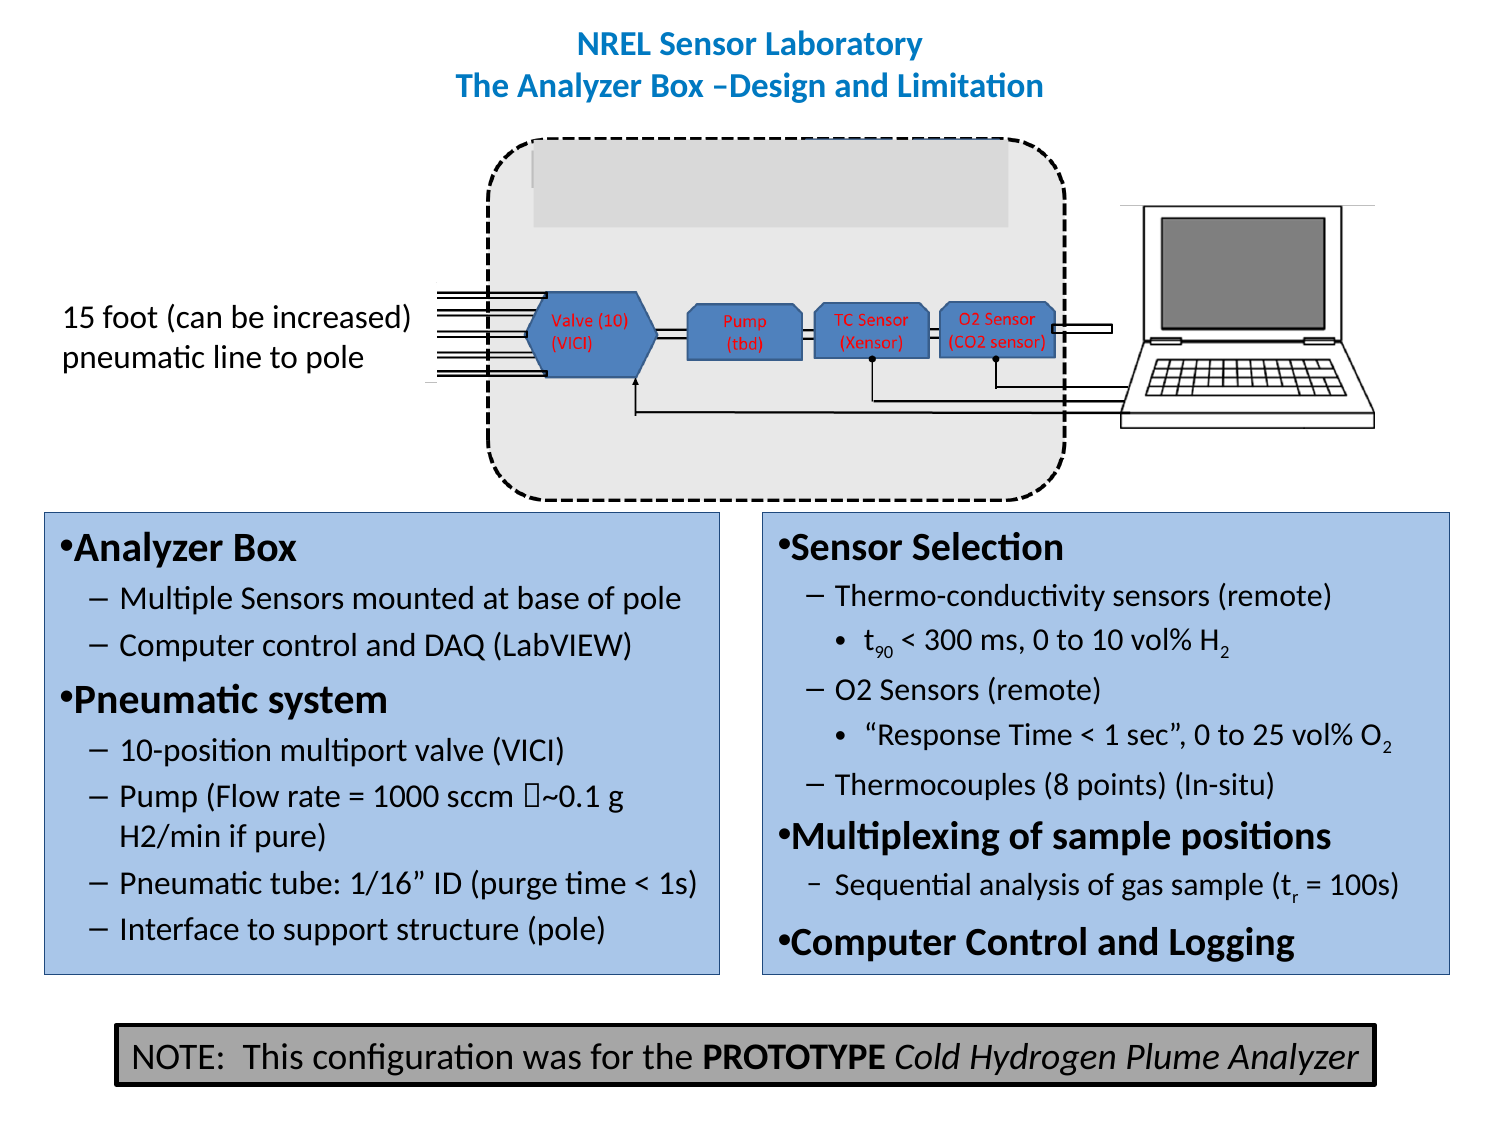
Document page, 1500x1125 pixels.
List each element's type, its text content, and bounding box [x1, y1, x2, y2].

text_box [44, 137, 1376, 502]
list Analyzer Box Multiple Sensors mounted at base of pole Computer control and DAQ (LabVIEW) Pneumatic system 10-position multiport valve (VICI) Pump (Flow rate = 1000 sccm ~0.1 g H2/min if pure) Pneumatic tube: 1/16” ID (purge time < 1s) Interface to support structure (pole) [44, 512, 720, 975]
text_box Sensor Selection Thermo-conductivity sensors (remote) t90 < 300 ms, 0 to 10 vol% H2 O2 Sensors (remote) “Response Time < 1 sec”, 0 to 25 vol% O2 Thermocouples (8 points) (In-situ) Multiplexing of sample positions Sequential analysis of gas sample (tr = 100s) Computer Control and Logging [762, 512, 1450, 975]
title NREL Sensor Laboratory The Analyzer Box –Design and Limitation [75, 12, 1425, 113]
text_box NOTE: This configuration was for the PROTOTYPE Cold Hydrogen Plume Analyzer [116, 1024, 1375, 1085]
